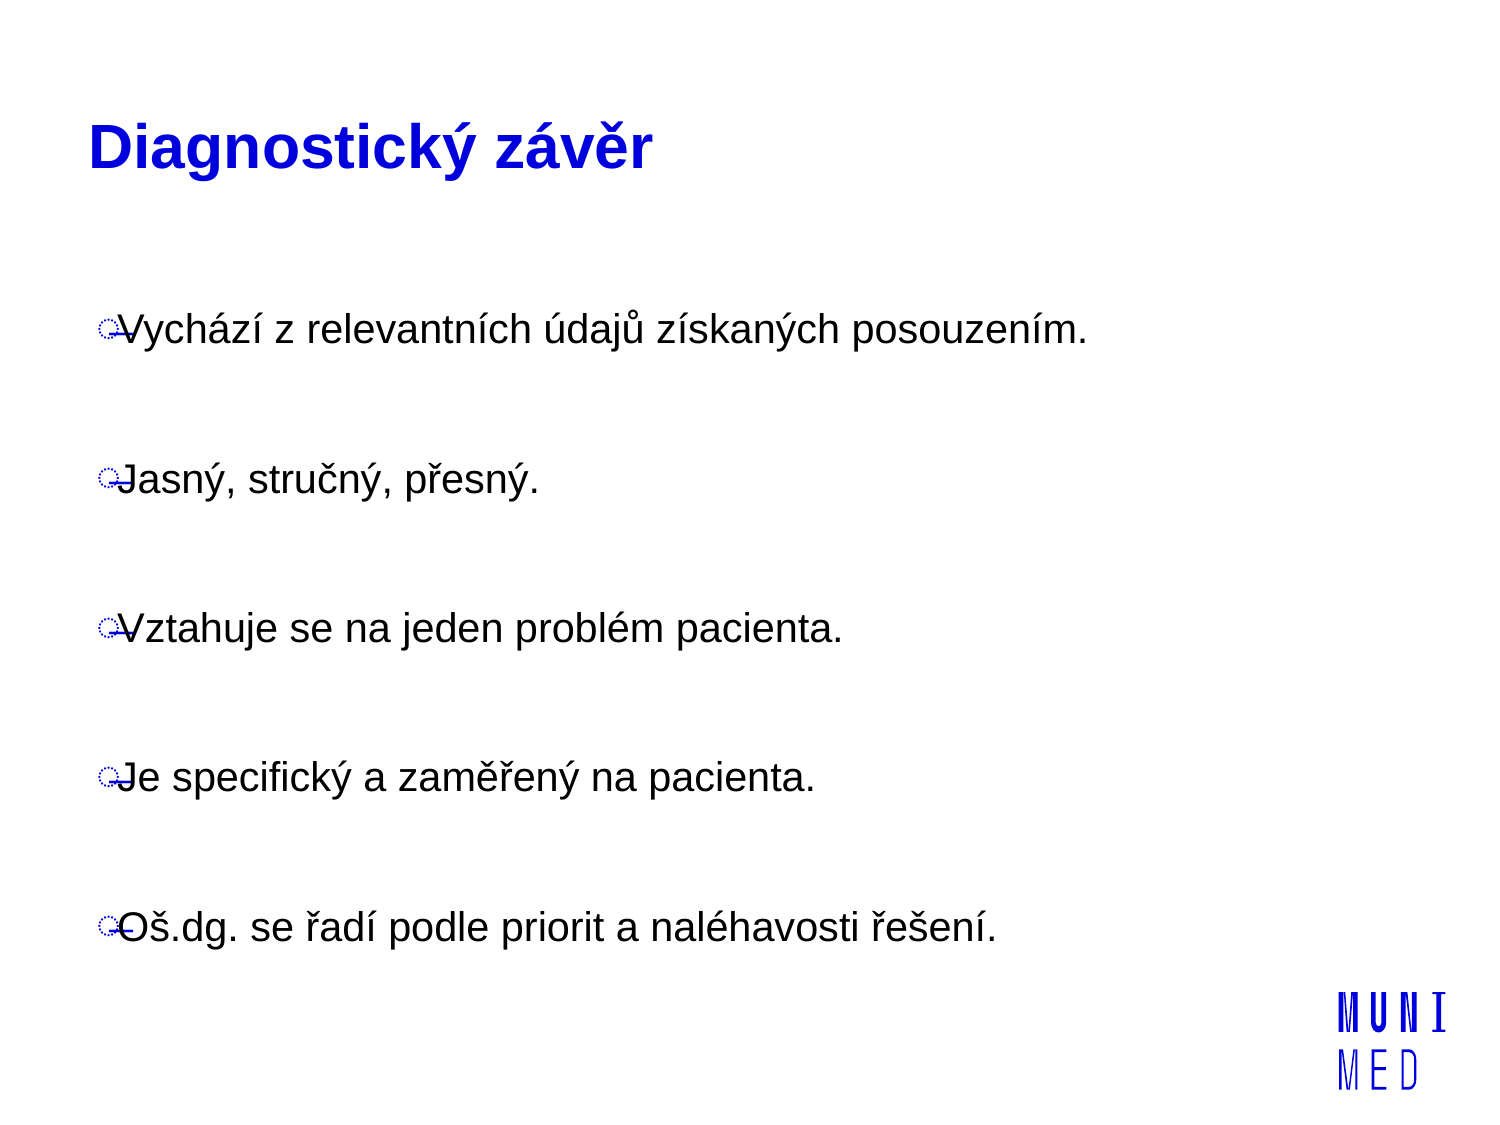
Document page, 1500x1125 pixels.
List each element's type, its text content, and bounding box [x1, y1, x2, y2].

list Vychází z relevantních údajů získaných posouzením. Jasný, stručný, přesný. Vztahuje se na jeden problém pacienta. Je specifický a zaměřený na pacienta. Oš.dg. se řadí podle priorit a naléhavosti řešení. [88, 277, 1412, 957]
title Diagnostický závěr [88, 118, 1412, 193]
